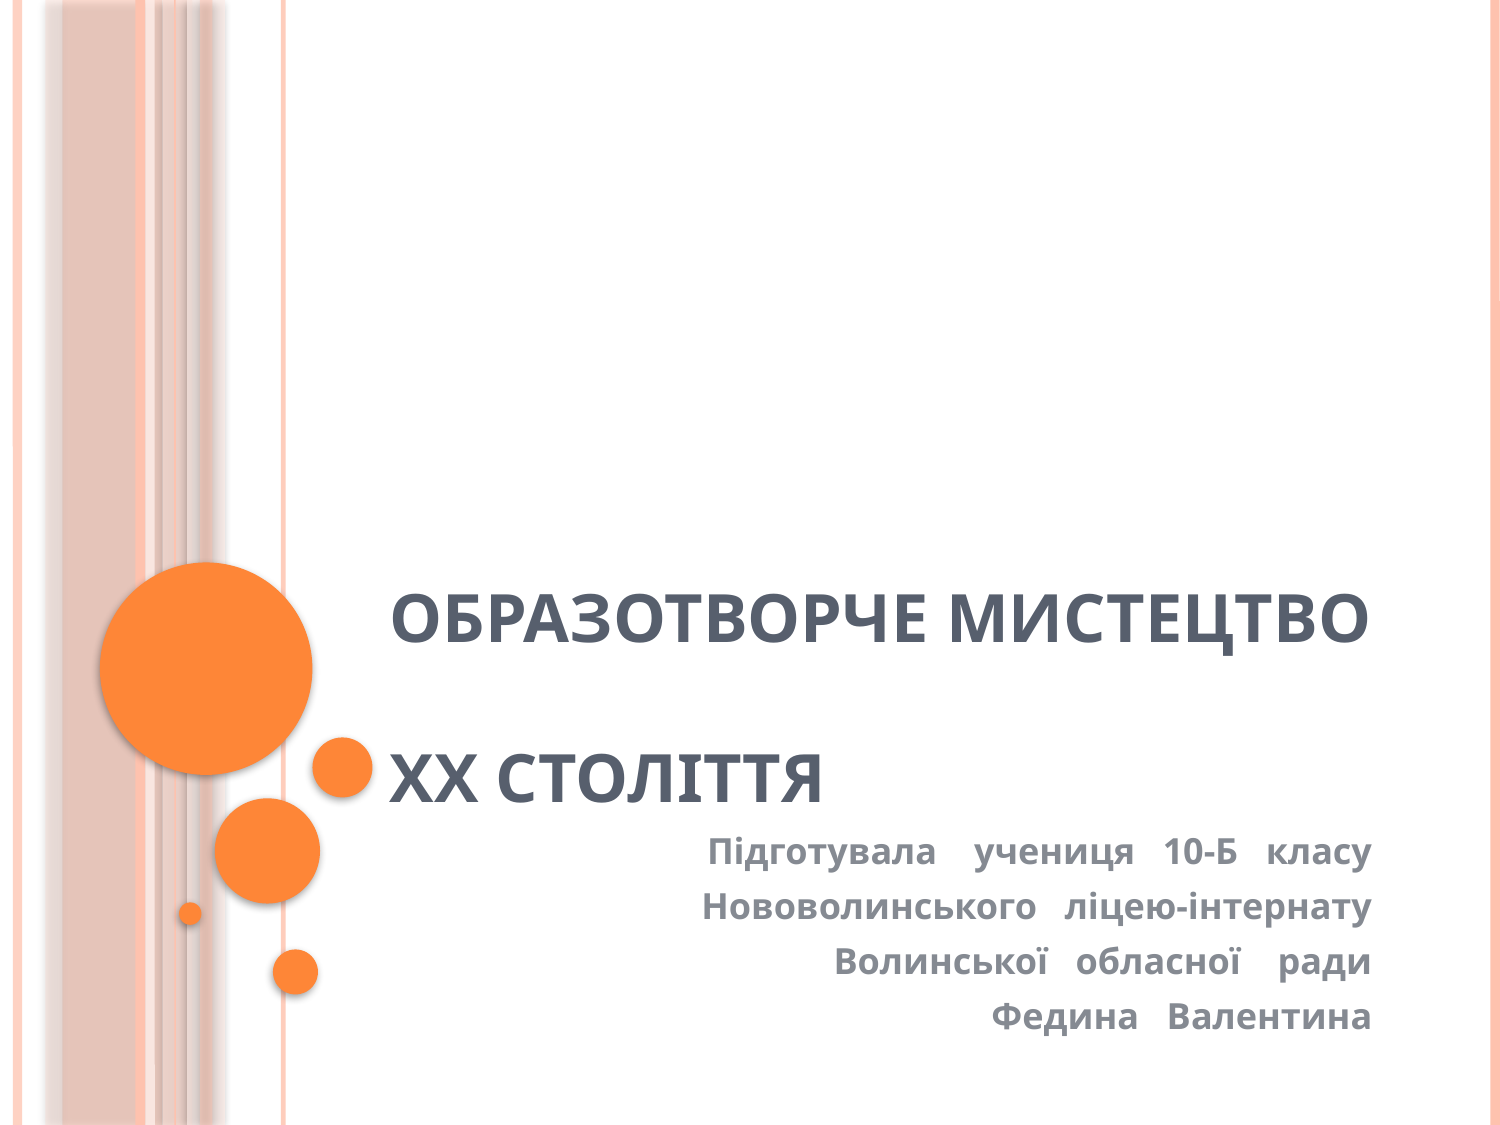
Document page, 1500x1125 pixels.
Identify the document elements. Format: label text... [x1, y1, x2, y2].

title Образотворче мистецтво ХХ століття [375, 512, 1388, 820]
subtitle Підготувала учениця 10-Б класу Нововолинського ліцею-інтернату Волинської обласної ради Федина Валентина [375, 820, 1388, 1046]
